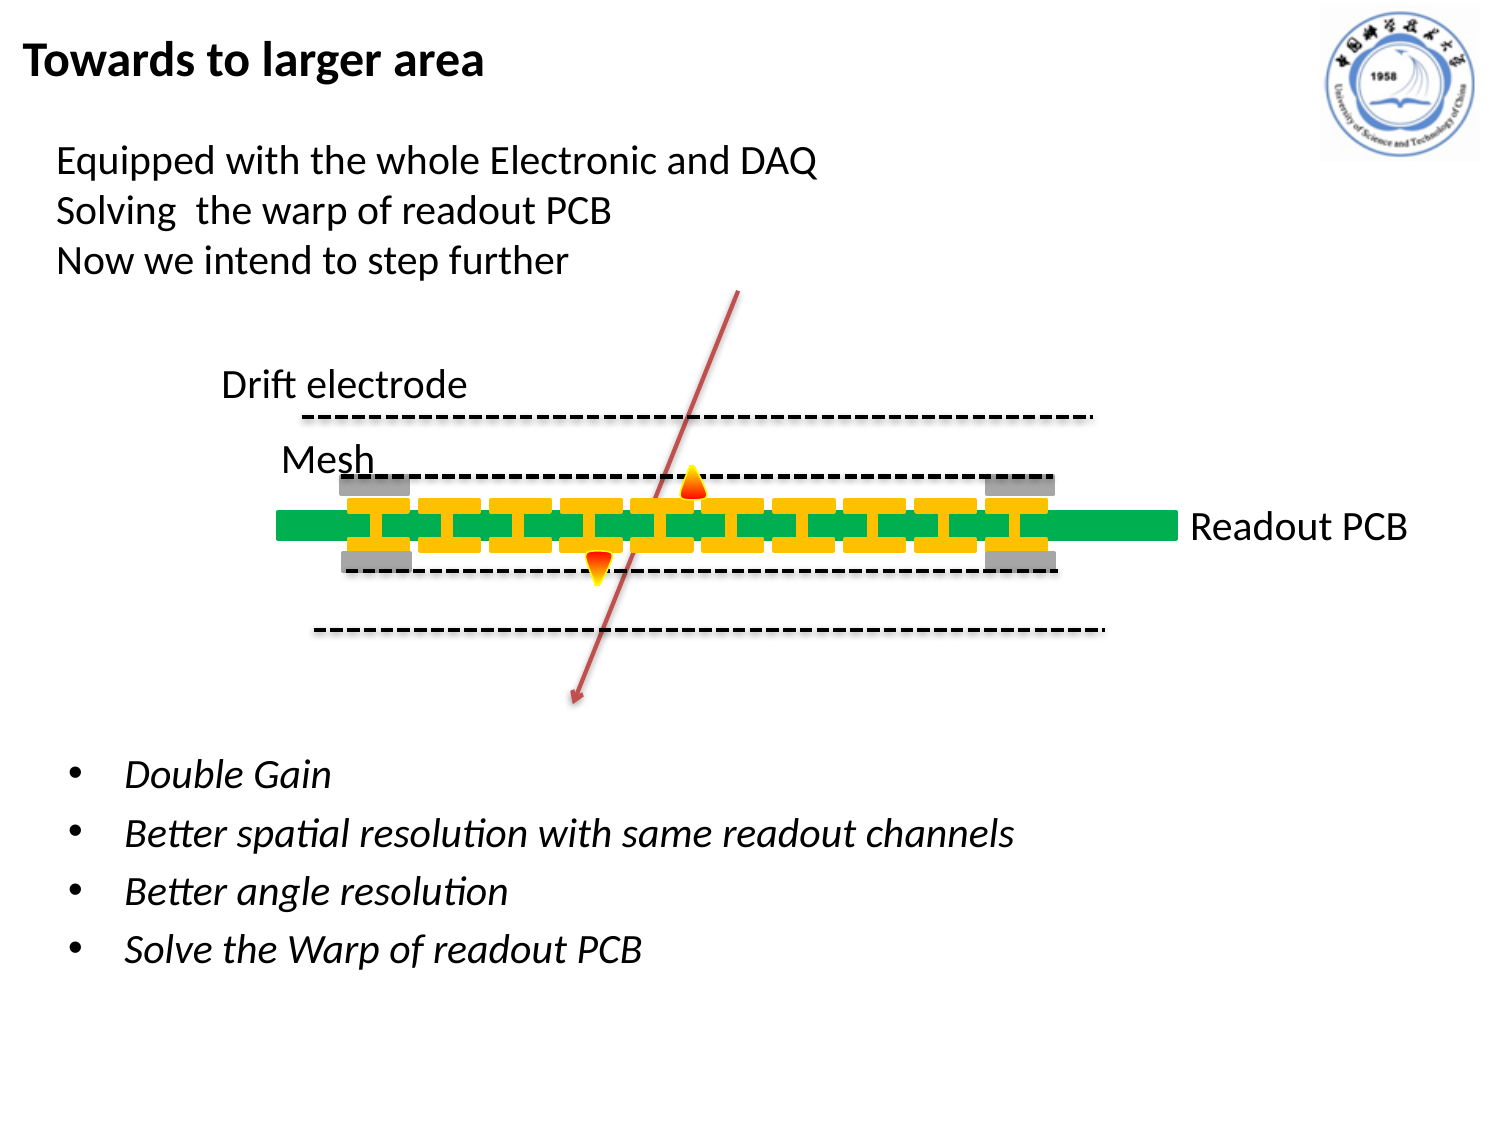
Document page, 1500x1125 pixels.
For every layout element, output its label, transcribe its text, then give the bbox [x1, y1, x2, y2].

text_box [276, 510, 370, 541]
text_box [339, 490, 410, 496]
text_box [1009, 498, 1020, 551]
text_box Readout PCB [1175, 491, 1435, 557]
text_box [985, 498, 1009, 514]
text_box [524, 498, 552, 514]
text_box [489, 537, 512, 553]
text_box [985, 537, 1009, 551]
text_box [572, 290, 739, 416]
text_box Equipped with the whole Electronic and DAQ Solving the warp of readout PCB Now we intend to step further [41, 125, 1058, 291]
text_box [743, 537, 764, 553]
text_box [512, 498, 524, 553]
text_box [843, 537, 867, 553]
text_box [347, 537, 370, 551]
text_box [572, 579, 739, 629]
text_box [382, 537, 410, 551]
text_box [453, 498, 481, 514]
text_box Towards to larger area [7, 19, 501, 94]
text_box [985, 551, 1056, 568]
text_box [914, 498, 938, 514]
text_box Drift electrode [206, 349, 567, 415]
text_box [382, 510, 441, 541]
text_box [867, 498, 878, 553]
text_box [1020, 510, 1175, 541]
text_box [878, 537, 906, 553]
text_box [949, 510, 1009, 541]
text_box Mesh [266, 424, 432, 490]
text_box [1020, 537, 1048, 551]
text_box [572, 639, 739, 705]
text_box [808, 498, 836, 514]
text_box [370, 498, 382, 551]
text_box [347, 498, 370, 514]
text_box [985, 485, 1055, 496]
text_box [914, 537, 938, 553]
text_box [560, 498, 567, 514]
text_box [772, 537, 796, 553]
text_box [878, 498, 906, 514]
text_box [382, 498, 410, 514]
text_box [524, 510, 567, 541]
text_box [949, 498, 977, 514]
text_box [796, 498, 808, 553]
text_box [949, 537, 977, 553]
text_box [1020, 498, 1048, 514]
text_box [559, 537, 567, 553]
text_box [938, 498, 949, 553]
text_box [418, 498, 441, 514]
text_box [743, 498, 764, 514]
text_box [572, 426, 739, 475]
text_box [772, 498, 796, 514]
text_box [418, 537, 441, 553]
text_box [843, 498, 867, 514]
text_box [808, 510, 867, 541]
text_box [453, 510, 512, 541]
list Double Gain Better spatial resolution with same readout channels Better angle resolution Solve the Warp of readout PCB [53, 739, 1404, 941]
text_box [808, 537, 835, 553]
text_box [524, 537, 552, 553]
text_box [441, 498, 453, 553]
text_box [341, 551, 412, 573]
text_box [743, 510, 796, 541]
text_box [489, 498, 512, 514]
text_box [572, 485, 739, 570]
text_box [878, 510, 938, 541]
text_box [453, 537, 481, 553]
picture [1316, 0, 1493, 168]
